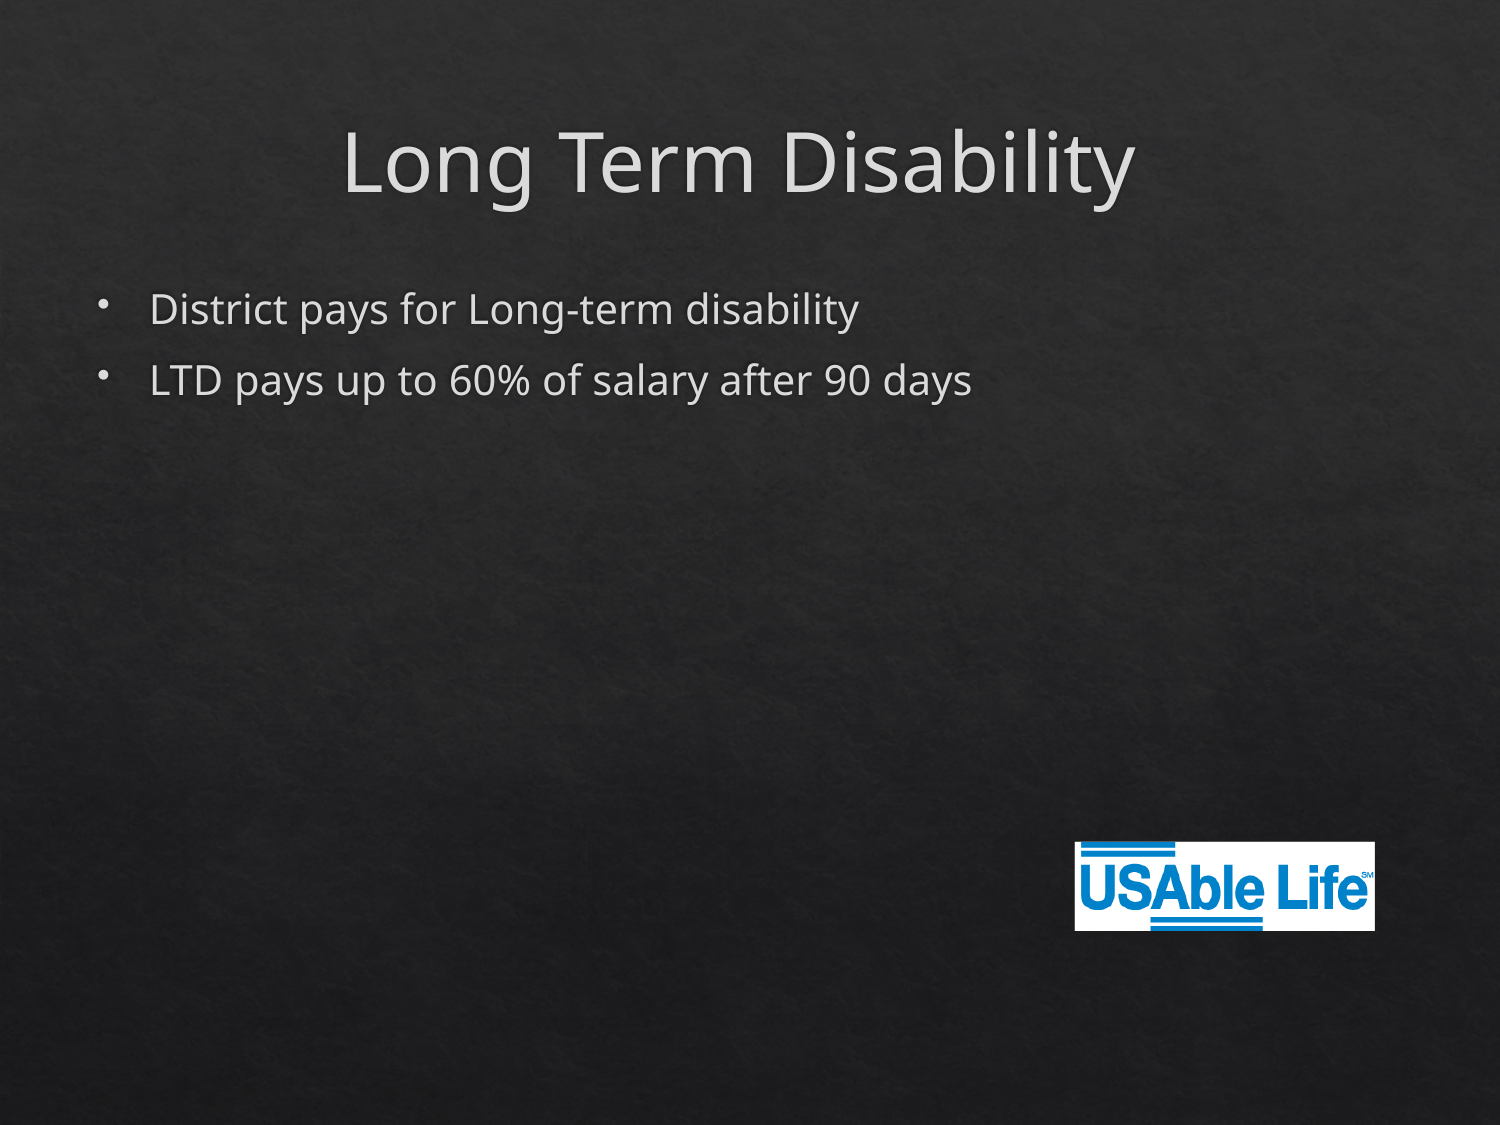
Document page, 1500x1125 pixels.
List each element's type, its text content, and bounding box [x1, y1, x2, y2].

picture [1074, 841, 1376, 931]
title Long Term Disability [236, 73, 1263, 246]
list District pays for Long-term disability LTD pays up to 60% of salary after 90 days [77, 275, 1422, 906]
